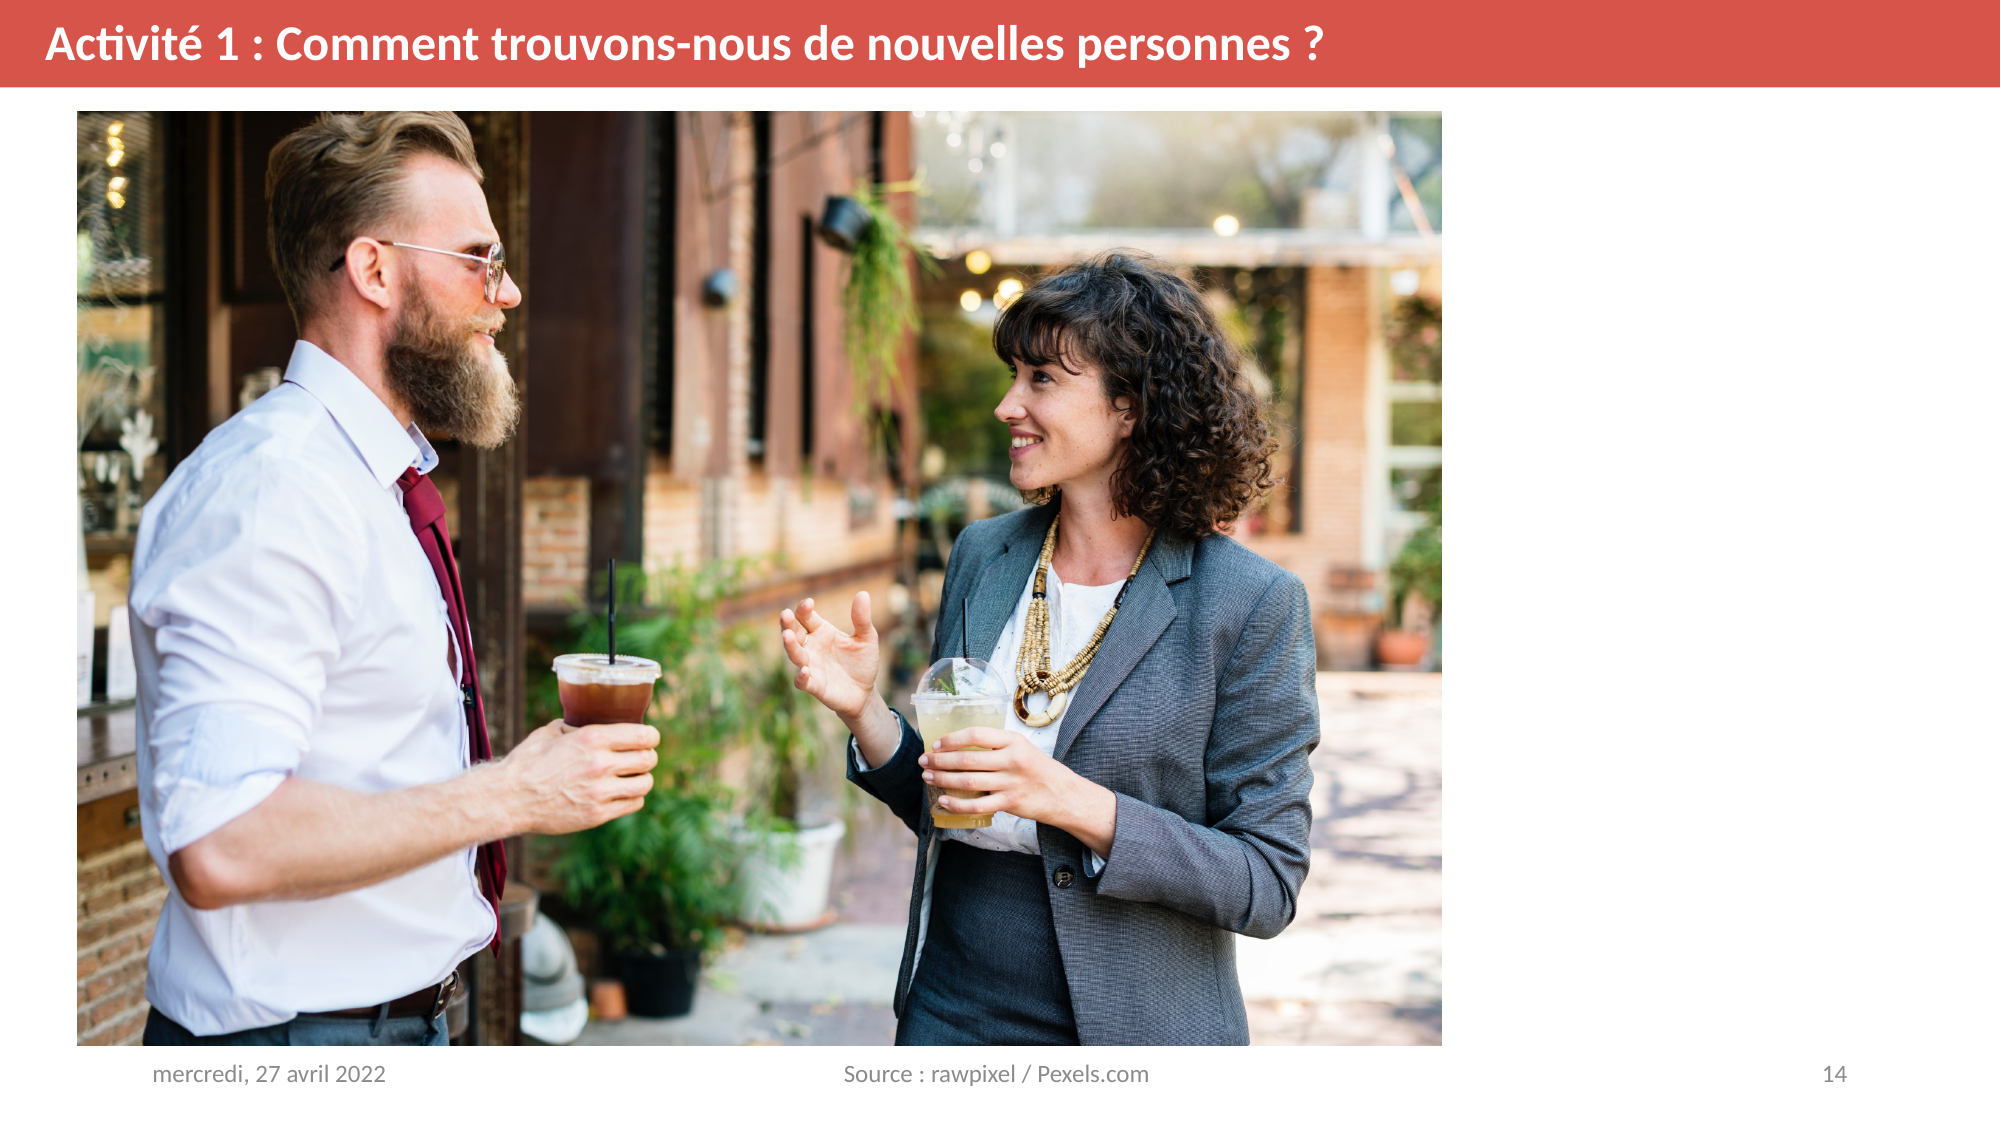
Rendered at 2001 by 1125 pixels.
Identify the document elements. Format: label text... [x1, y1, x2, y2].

footer Source : rawpixel / Pexels.com [662, 1047, 1338, 1103]
text_box Activité 1 : Comment trouvons-nous de nouvelles personnes ? [0, 0, 2000, 88]
slide_number 14 [1412, 1042, 1863, 1103]
picture [77, 111, 1442, 1047]
slide_number mercredi, 27 avril 2022 [137, 1047, 588, 1103]
